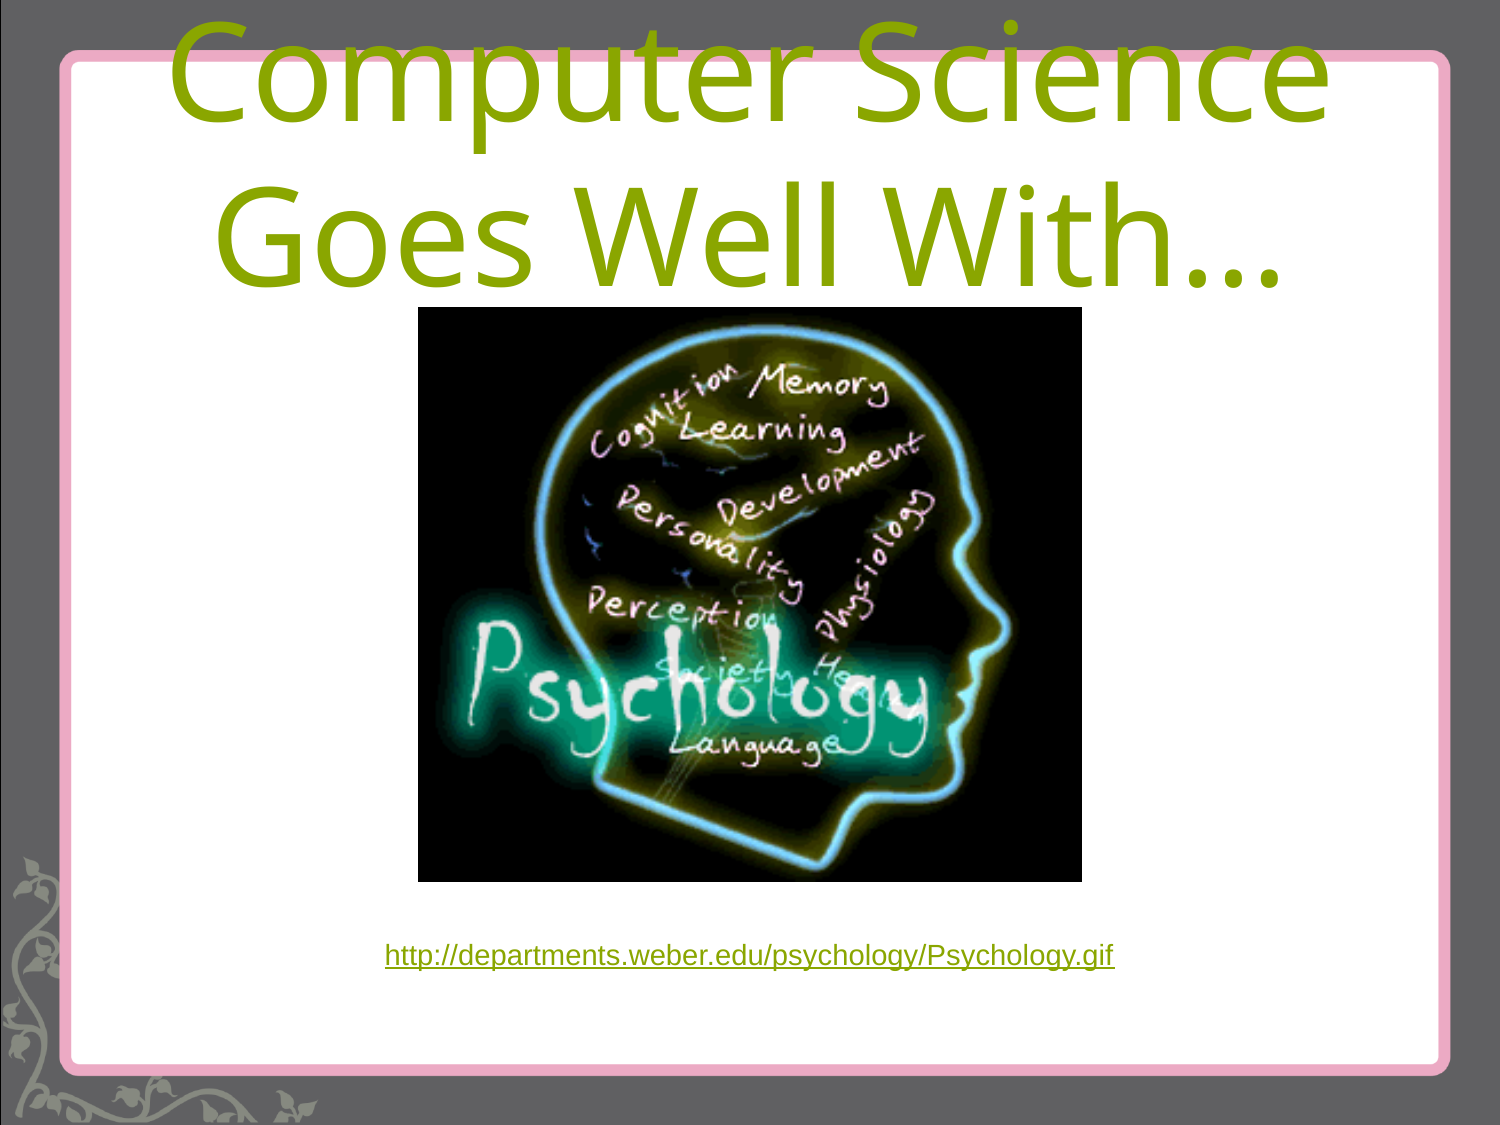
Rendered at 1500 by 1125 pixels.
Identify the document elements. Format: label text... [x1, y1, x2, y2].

picture [0, 0, 1500, 1125]
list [417, 306, 1082, 882]
text_box http://departments.weber.edu/psychology/Psychology.gif [369, 928, 1130, 979]
title Computer Science Goes Well With… [74, 66, 1426, 233]
